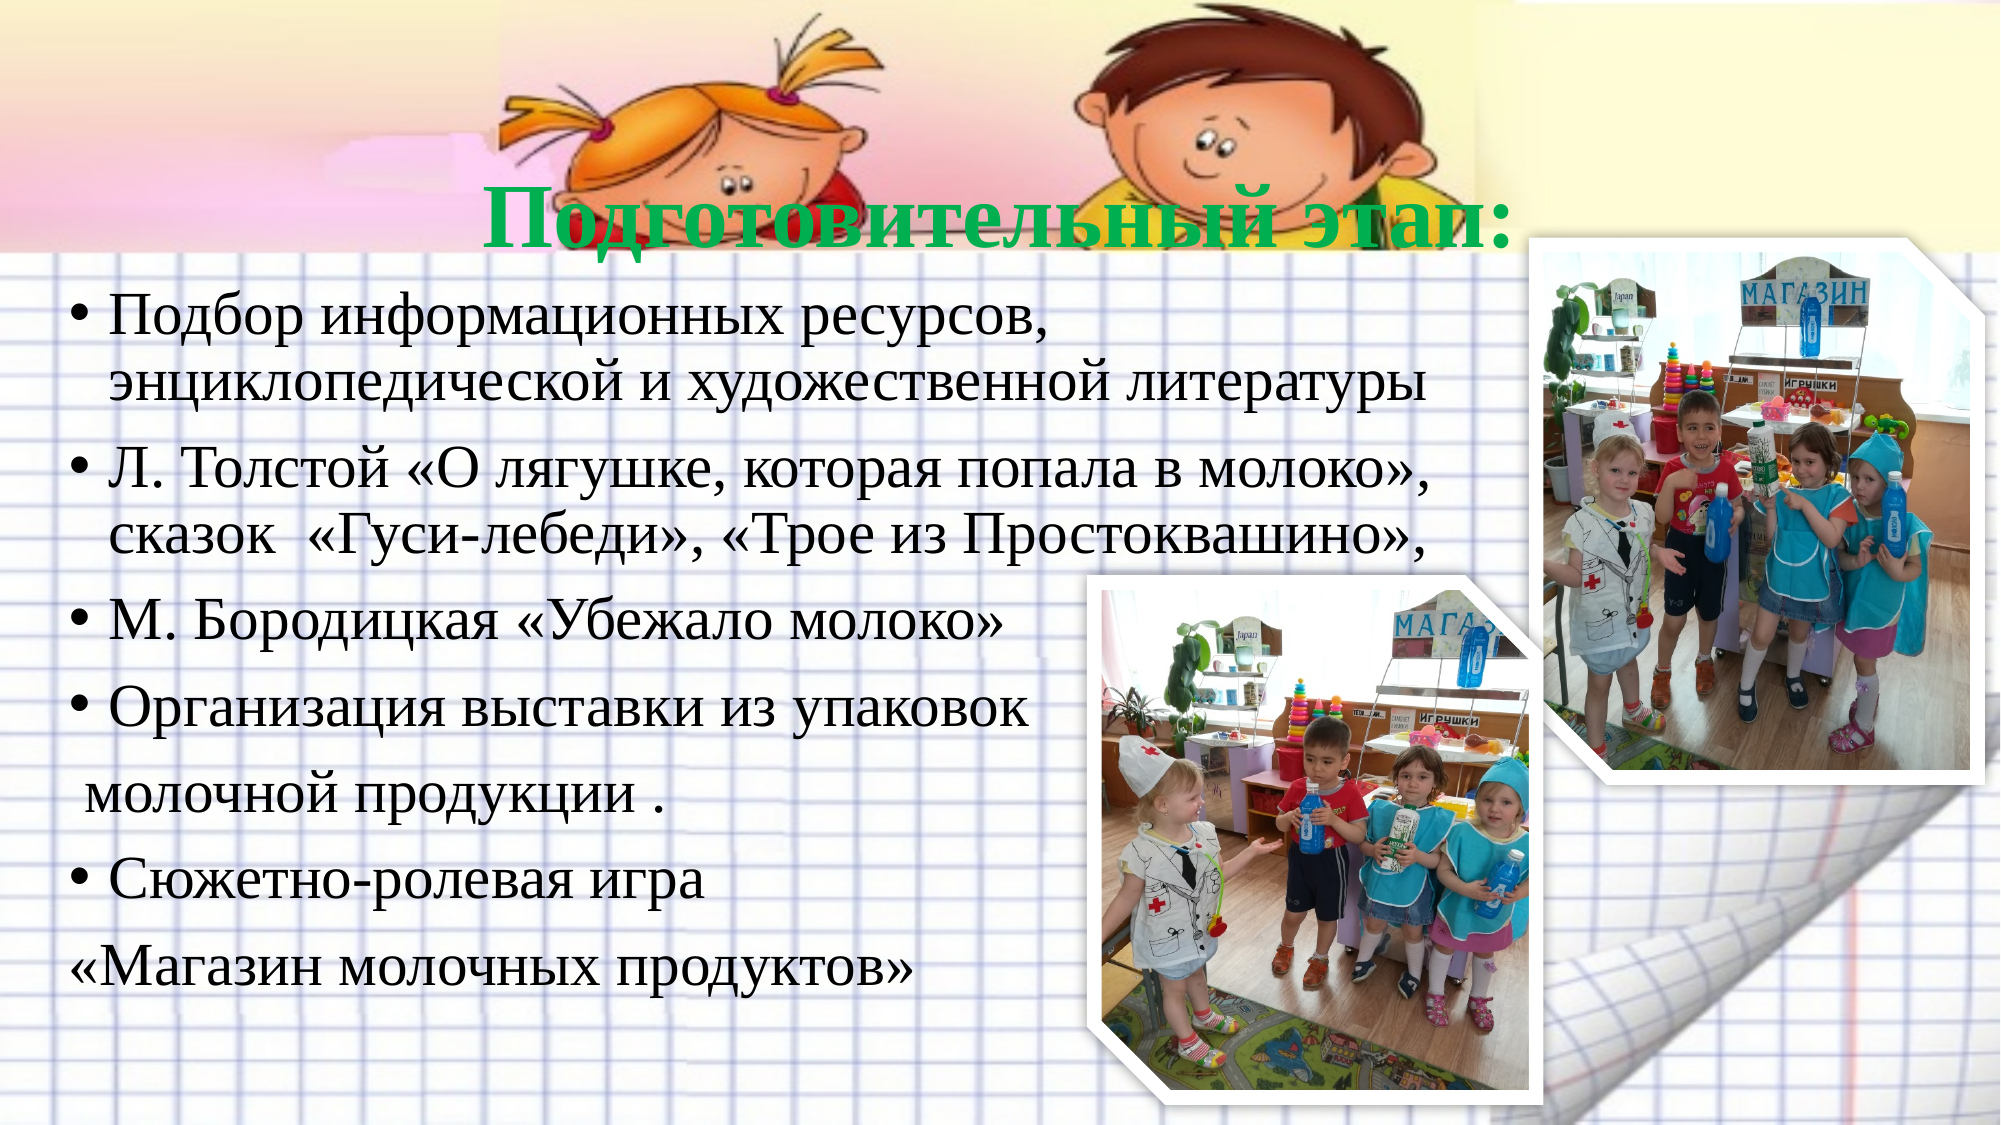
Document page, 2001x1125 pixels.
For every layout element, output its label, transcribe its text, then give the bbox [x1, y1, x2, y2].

list Подбор информационных ресурсов, энциклопедической и художественной литературы Л. Толстой «О лягушке, которая попала в молоко», сказок «Гуси-лебеди», «Трое из Простоквашино», М. Бородицкая «Убежало молоко» Организация выставки из упаковок молочной продукции . Сюжетно-ролевая игра «Магазин молочных продуктов» [54, 274, 1470, 1045]
title Подготовительный этап: [137, 59, 1863, 278]
picture [0, 0, 2001, 1125]
